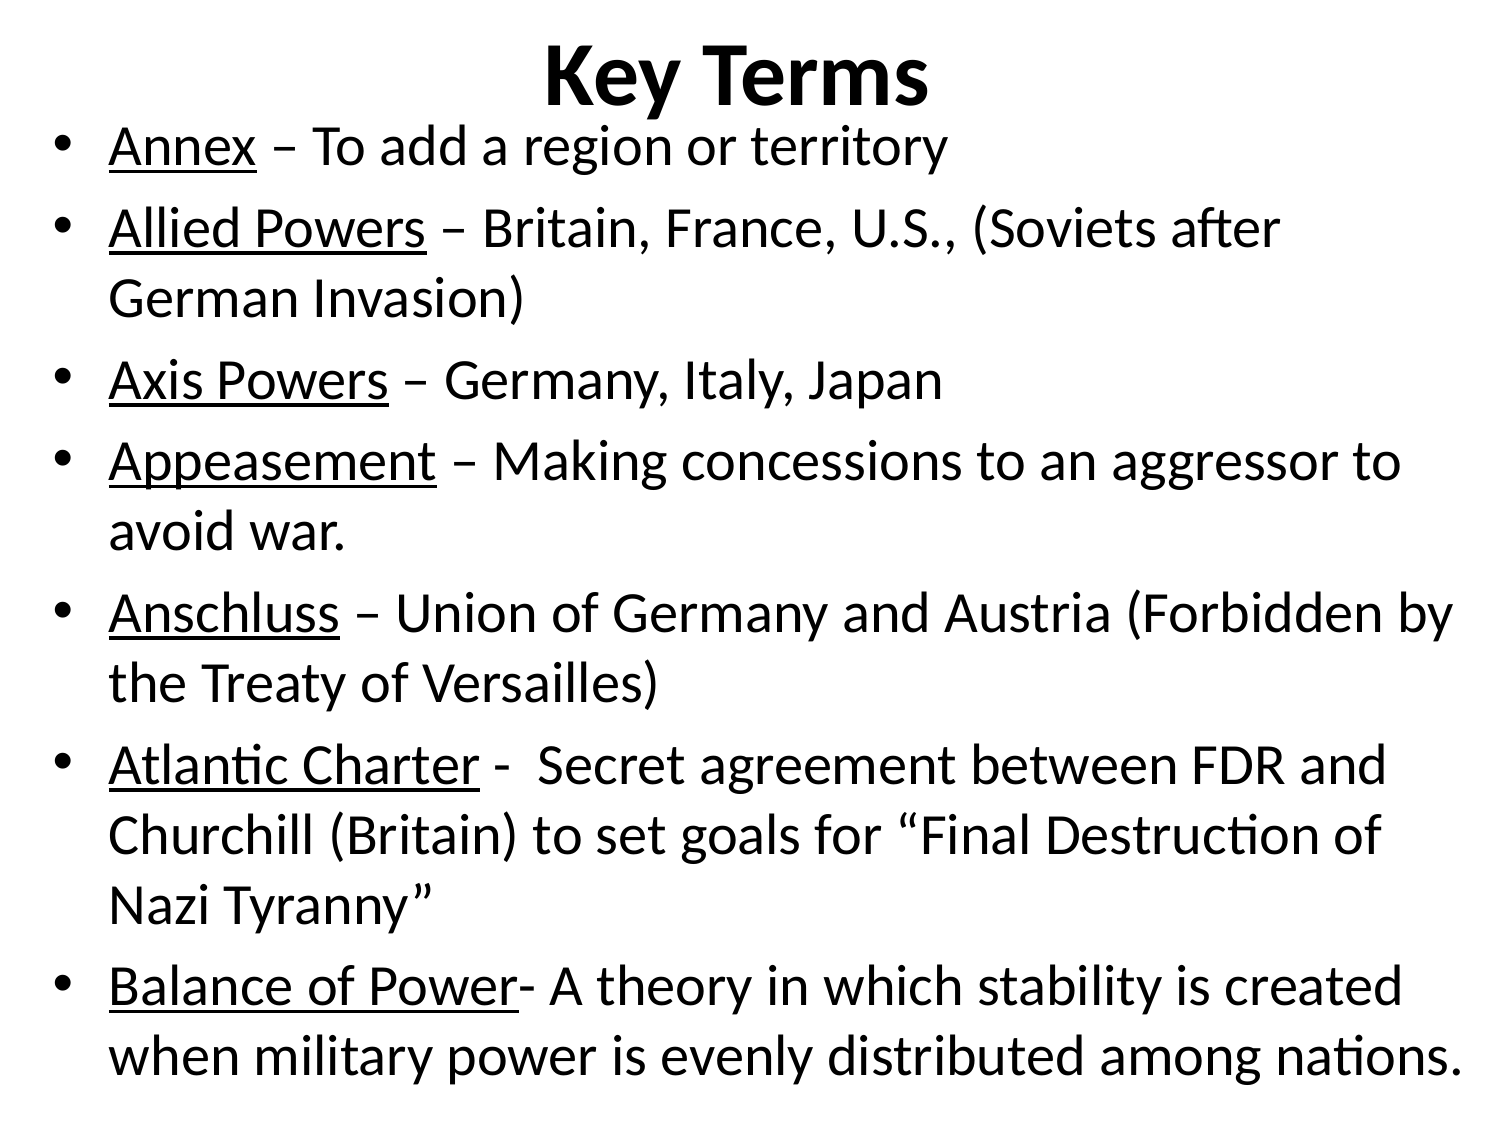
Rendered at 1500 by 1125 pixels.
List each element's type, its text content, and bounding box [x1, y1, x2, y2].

list Annex – To add a region or territory Allied Powers – Britain, France, U.S., (Soviets after German Invasion) Axis Powers – Germany, Italy, Japan Appeasement – Making concessions to an aggressor to avoid war. Anschluss – Union of Germany and Austria (Forbidden by the Treaty of Versailles) Atlantic Charter - Secret agreement between FDR and Churchill (Britain) to set goals for “Final Destruction of Nazi Tyranny” Balance of Power- A theory in which stability is created when military power is evenly distributed among nations. [37, 99, 1500, 1050]
title Key Terms [62, 0, 1413, 99]
